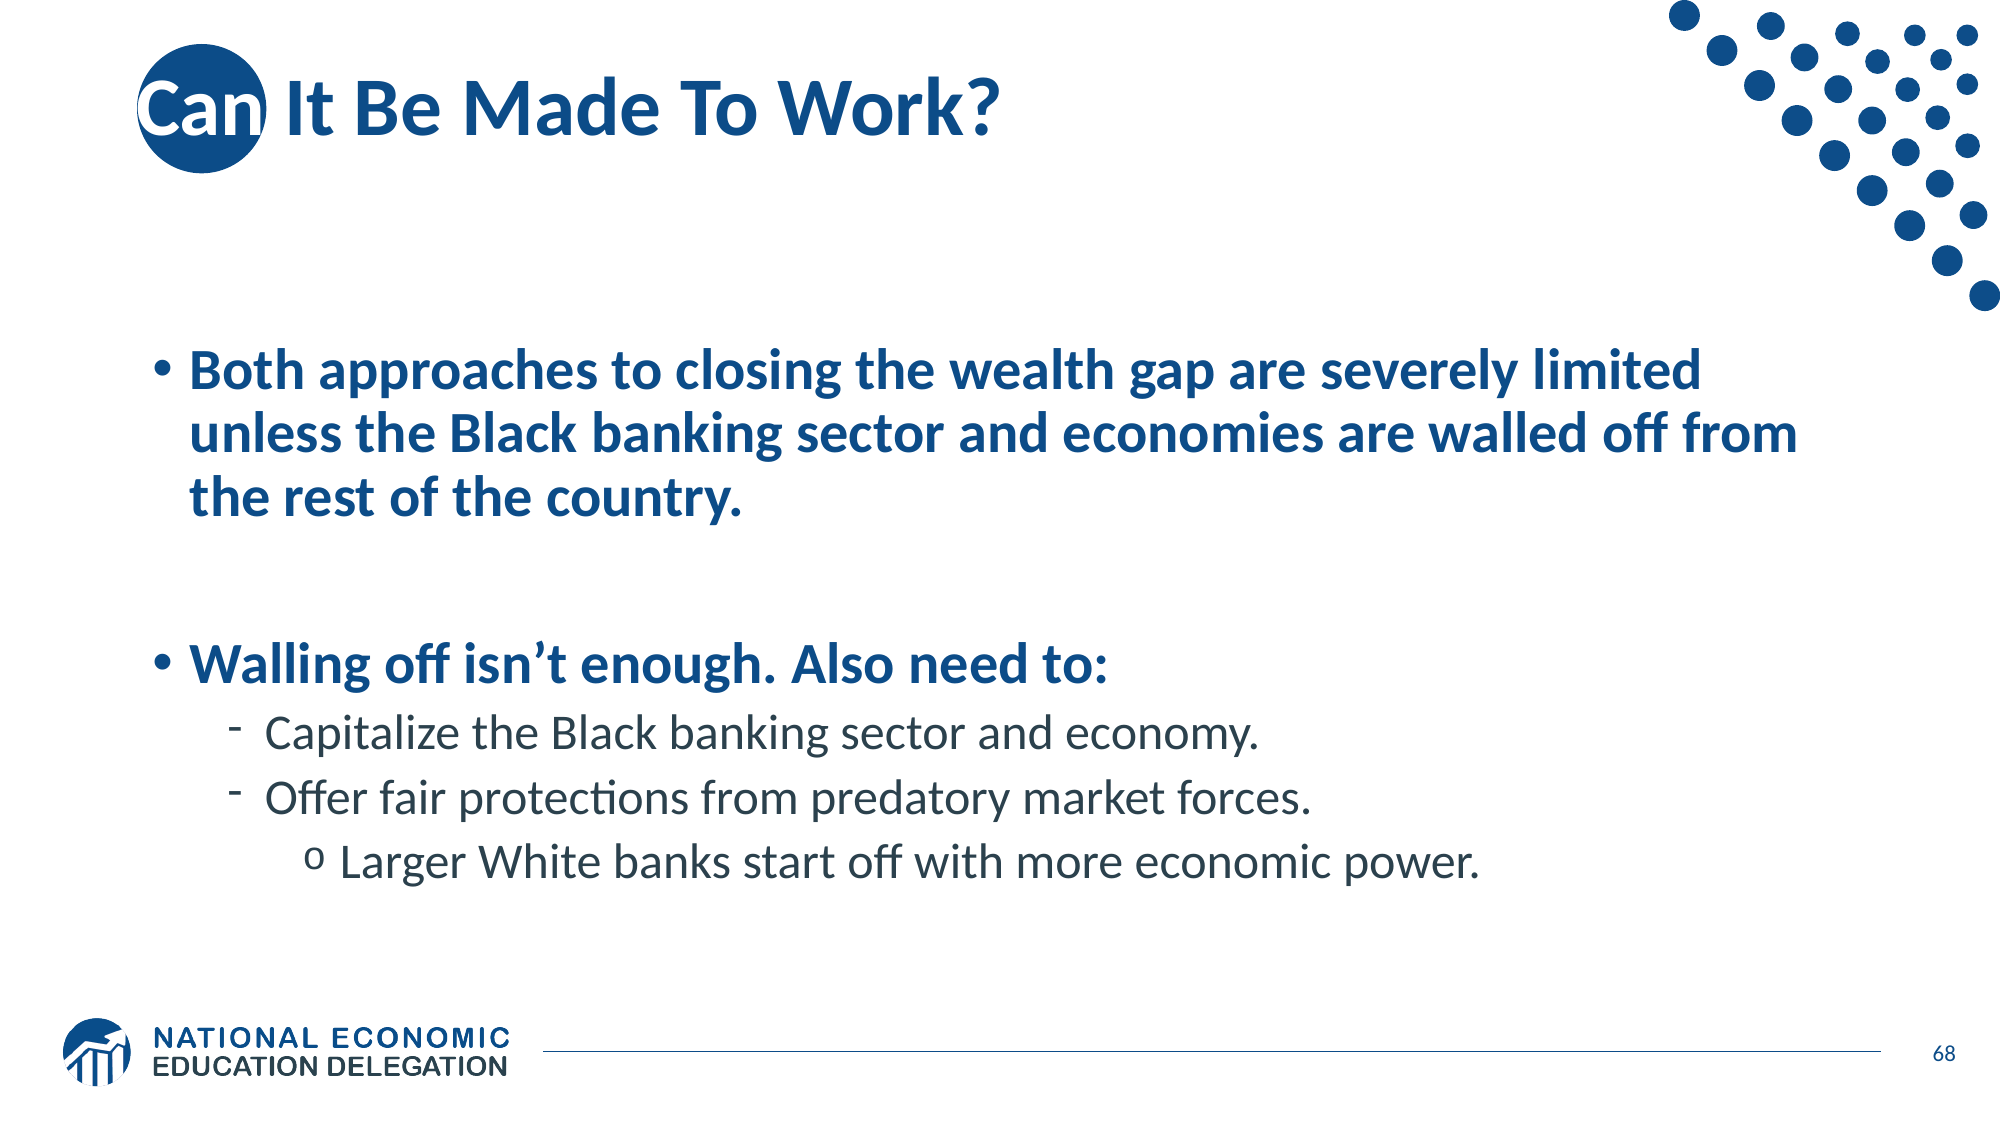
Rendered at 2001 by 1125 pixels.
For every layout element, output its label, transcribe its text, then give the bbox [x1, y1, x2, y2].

list Both approaches to closing the wealth gap are severely limited unless the Black banking sector and economies are walled off from the rest of the country. Walling off isn’t enough. Also need to: Capitalize the Black banking sector and economy. Offer fair protections from predatory market forces. Larger White banks start off with more economic power. [137, 257, 1863, 972]
slide_number 68 [1521, 1022, 1972, 1082]
title Can It Be Made To Work? [120, 0, 1846, 218]
picture [55, 1013, 520, 1091]
